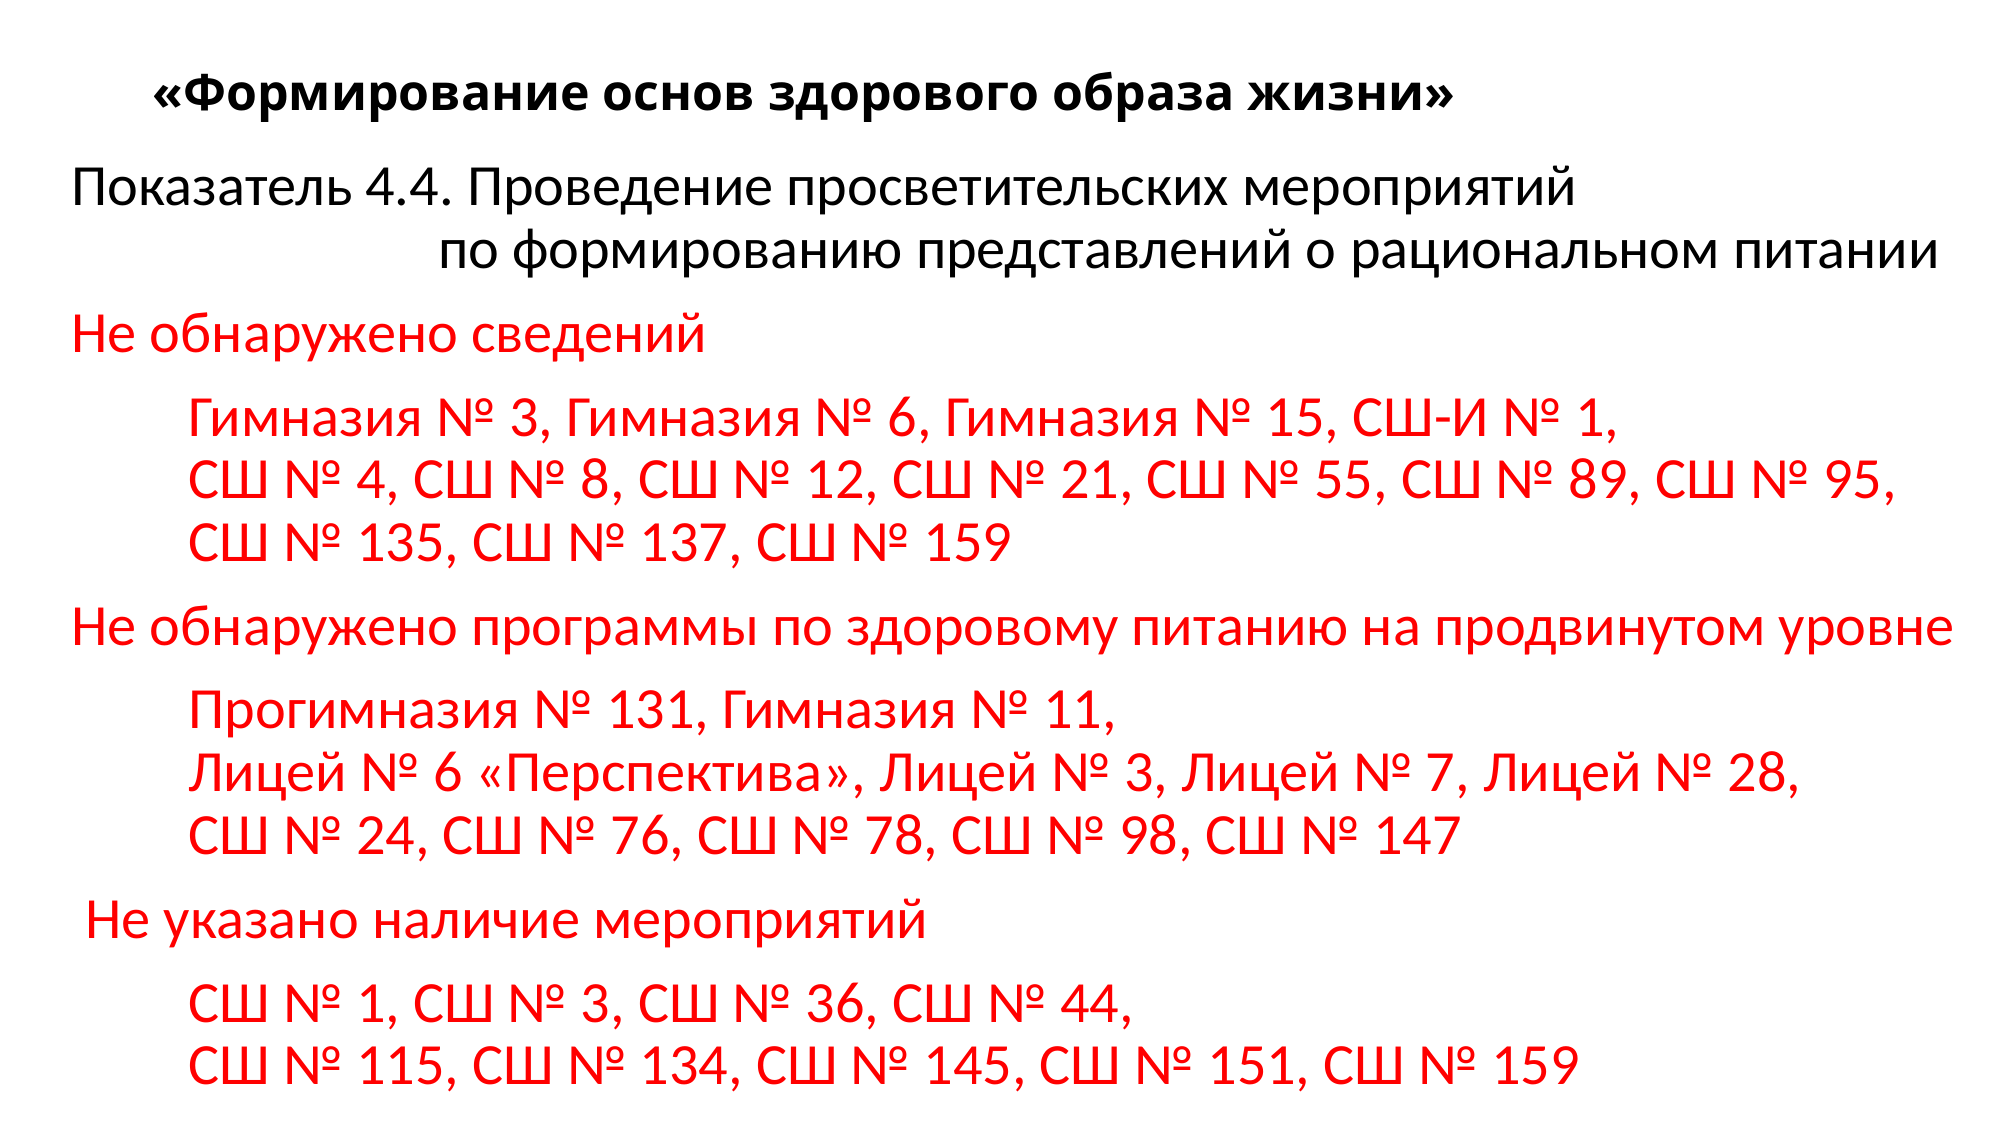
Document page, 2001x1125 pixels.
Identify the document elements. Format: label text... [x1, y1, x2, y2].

list Показатель 4.4. Проведение просветительских мероприятий по формированию представлений о рациональном питании Не обнаружено сведений Гимназия № 3, Гимназия № 6, Гимназия № 15, СШ-И № 1, СШ № 4, СШ № 8, СШ № 12, СШ № 21, СШ № 55, СШ № 89, СШ № 95, СШ № 135, СШ № 137, СШ № 159 Не обнаружено программы по здоровому питанию на продвинутом уровне Прогимназия № 131, Гимназия № 11, Лицей № 6 «Перспектива», Лицей № 3, Лицей № 7, Лицей № 28, СШ № 24, СШ № 76, СШ № 78, СШ № 98, СШ № 147 Не указано наличие мероприятий СШ № 1, СШ № 3, СШ № 36, СШ № 44, СШ № 115, СШ № 134, СШ № 145, СШ № 151, СШ № 159 [56, 147, 2000, 1125]
title «Формирование основ здорового образа жизни» [137, 59, 1863, 128]
